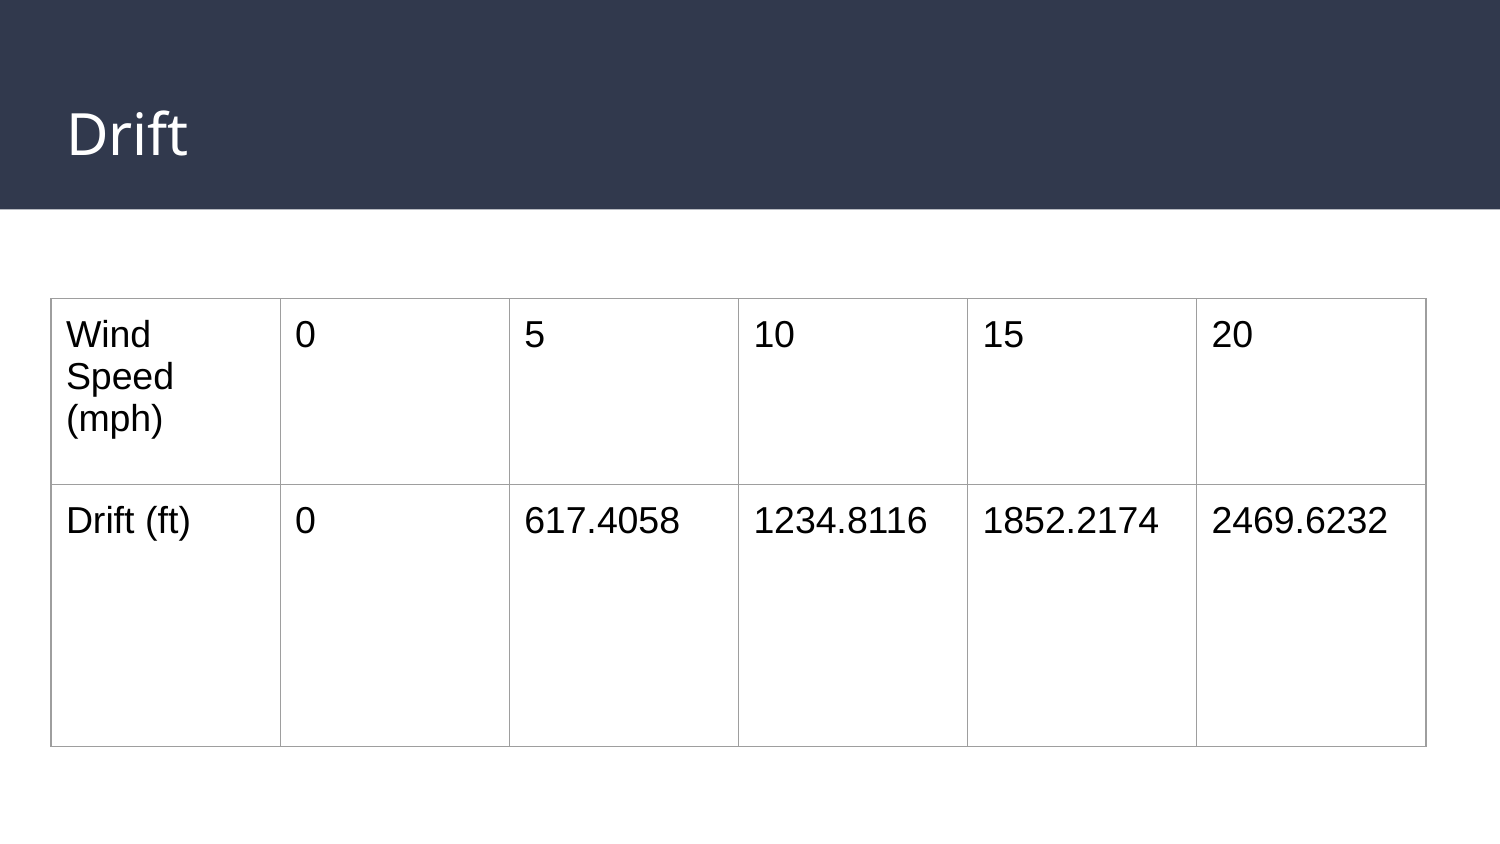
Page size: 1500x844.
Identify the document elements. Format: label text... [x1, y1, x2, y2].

table_cell 617.4058 [510, 485, 738, 746]
table_cell 1852.2174 [968, 485, 1196, 746]
table_header 15 [968, 299, 1196, 484]
title Drift [51, 82, 1449, 185]
table_header 10 [739, 299, 967, 484]
table_cell 0 [281, 485, 509, 746]
table_cell 2469.6232 [1197, 485, 1425, 746]
table_header 20 [1197, 299, 1425, 484]
table_cell 1234.8116 [739, 485, 967, 746]
table_header 5 [510, 299, 738, 484]
table_header 0 [281, 299, 509, 484]
table_cell Drift (ft) [52, 485, 280, 746]
table_header Wind Speed (mph) [52, 299, 280, 484]
